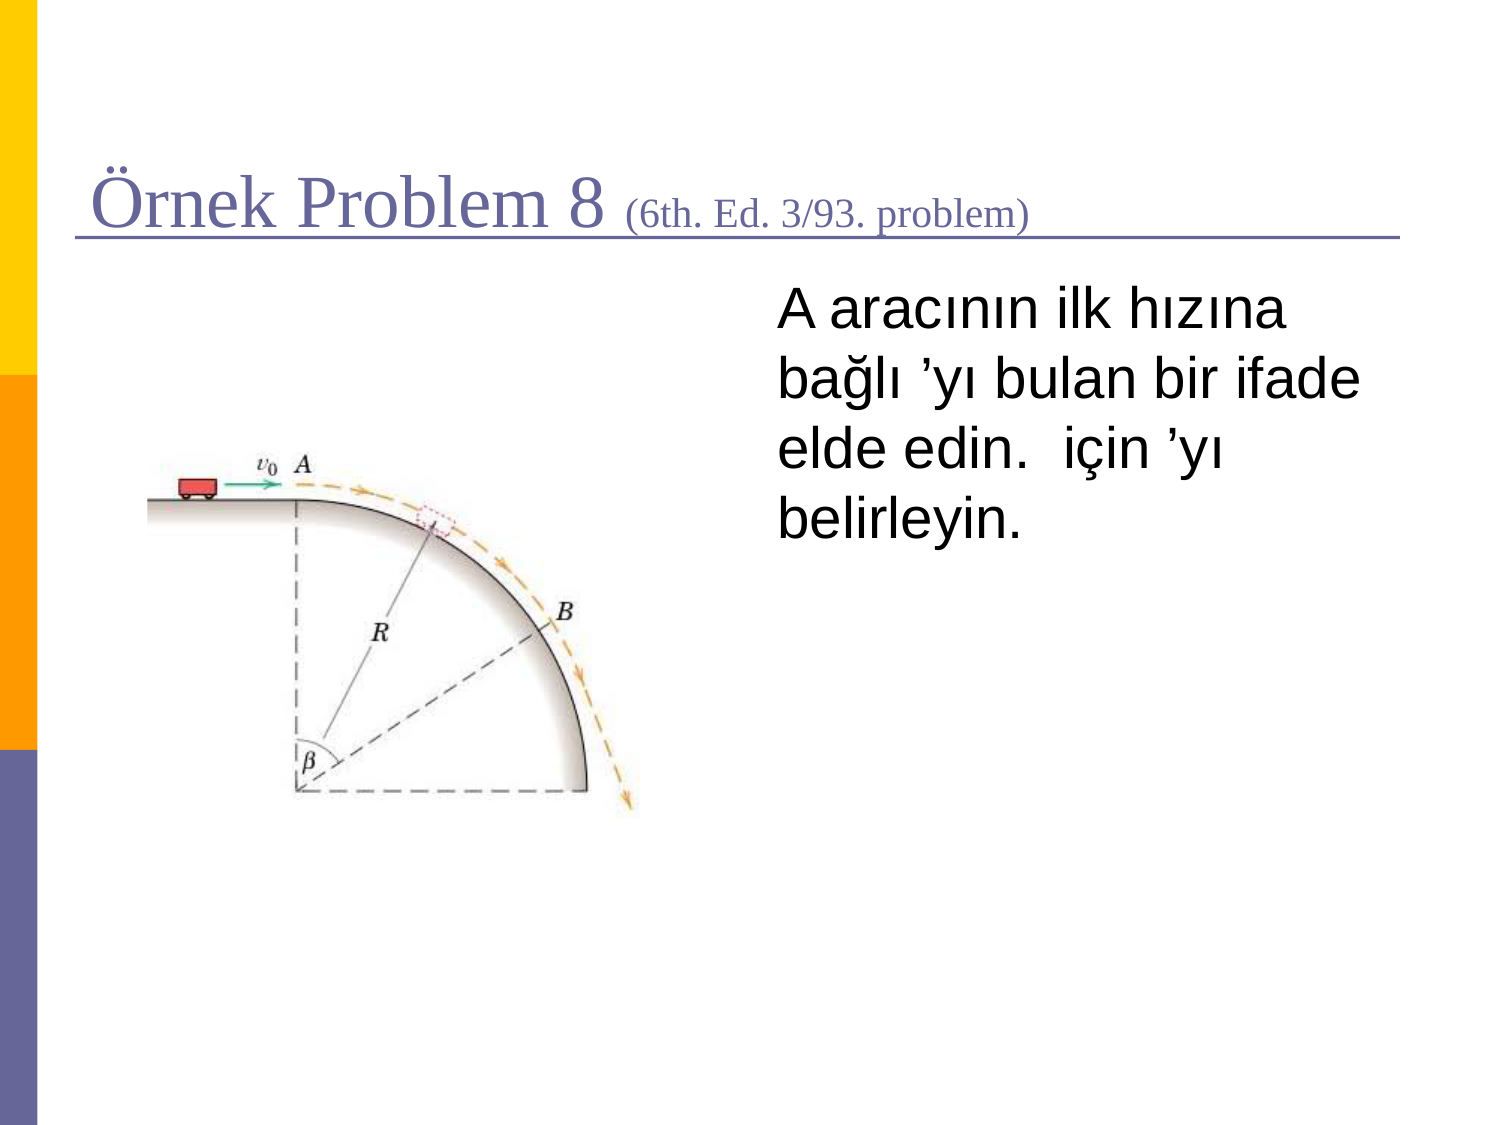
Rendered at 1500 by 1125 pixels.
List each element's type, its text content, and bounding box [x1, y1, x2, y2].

title Örnek Problem 8 (6th. Ed. 3/93. problem) [75, 45, 1425, 250]
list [147, 449, 666, 819]
